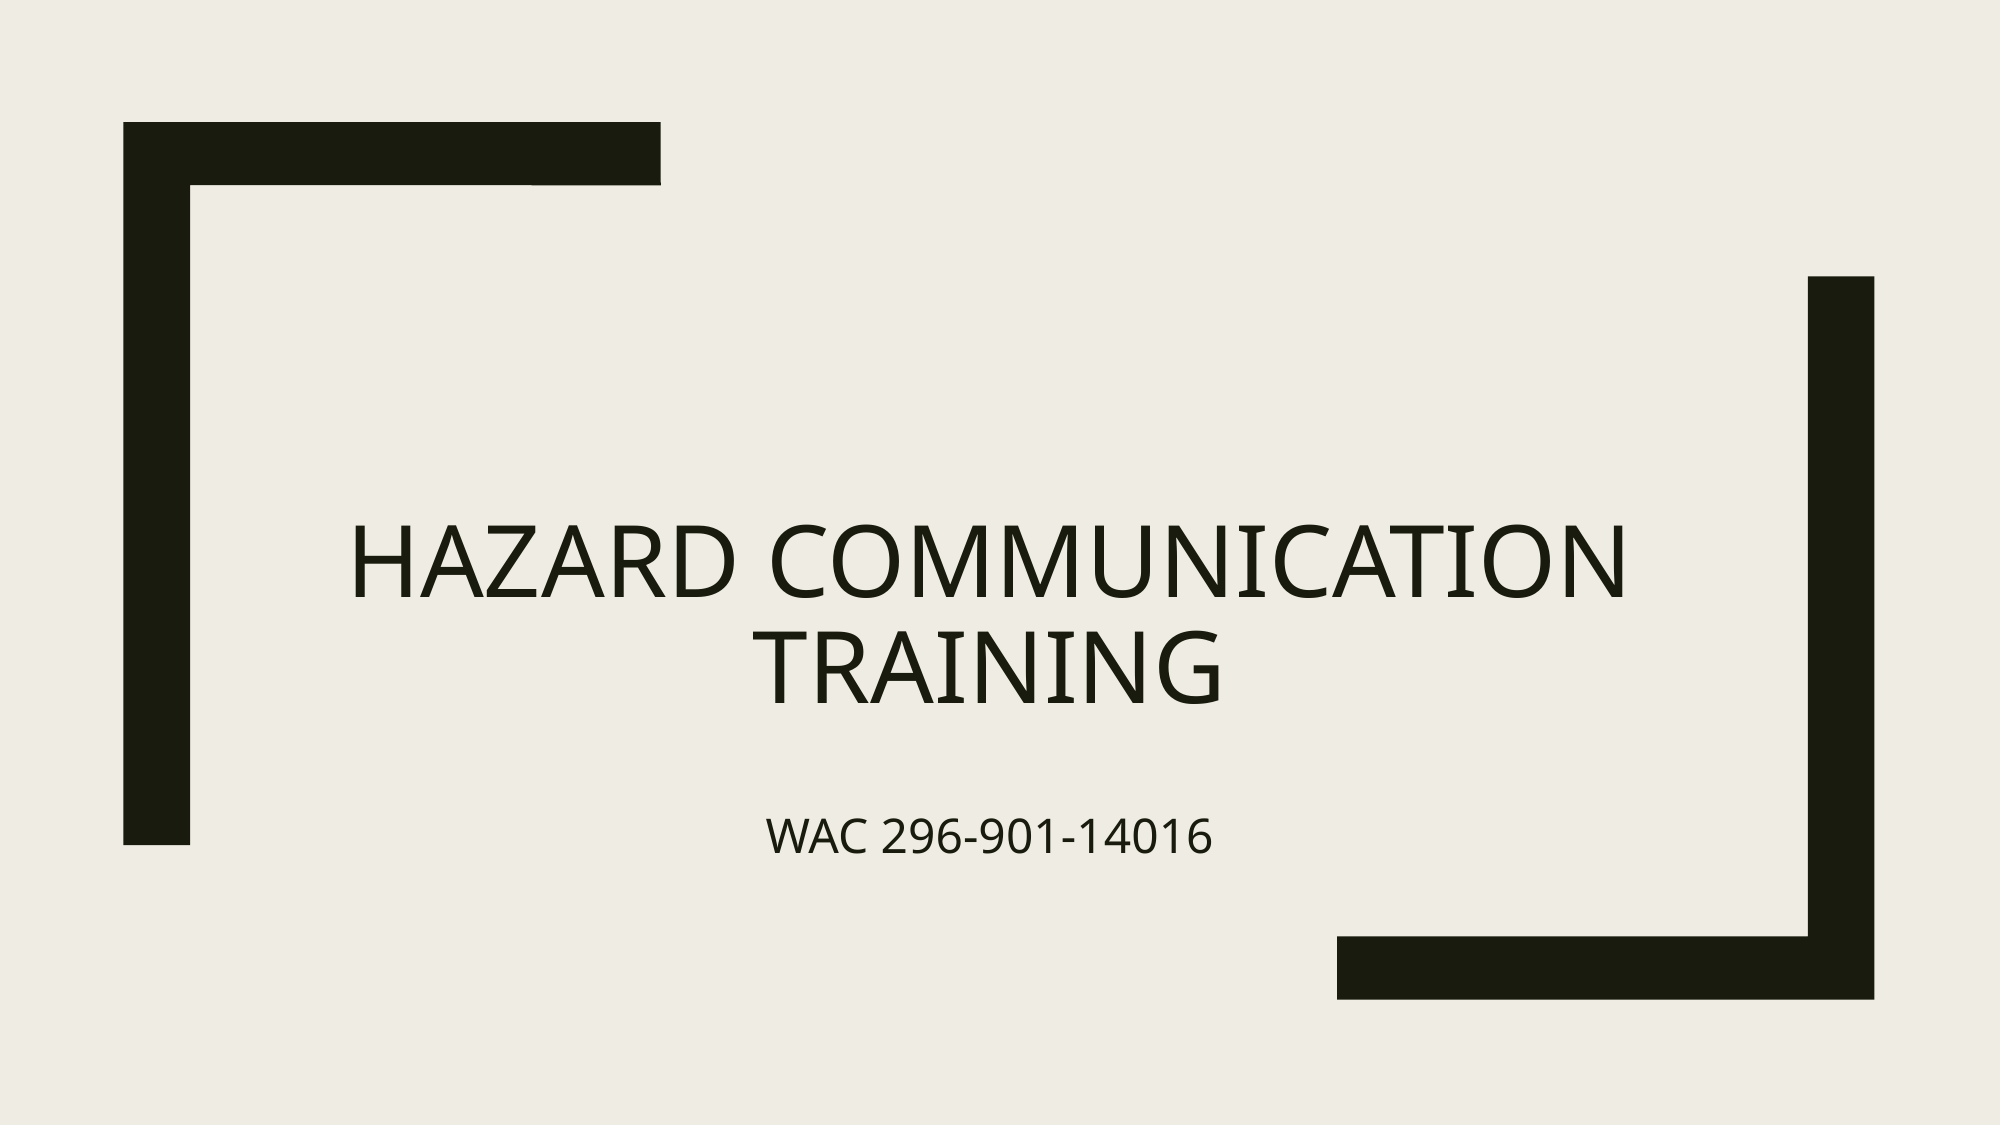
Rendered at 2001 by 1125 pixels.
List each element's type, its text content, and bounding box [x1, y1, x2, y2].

title Hazard Communication Training [172, 275, 1808, 733]
subtitle WAC 296-901-14016 [429, 790, 1551, 969]
